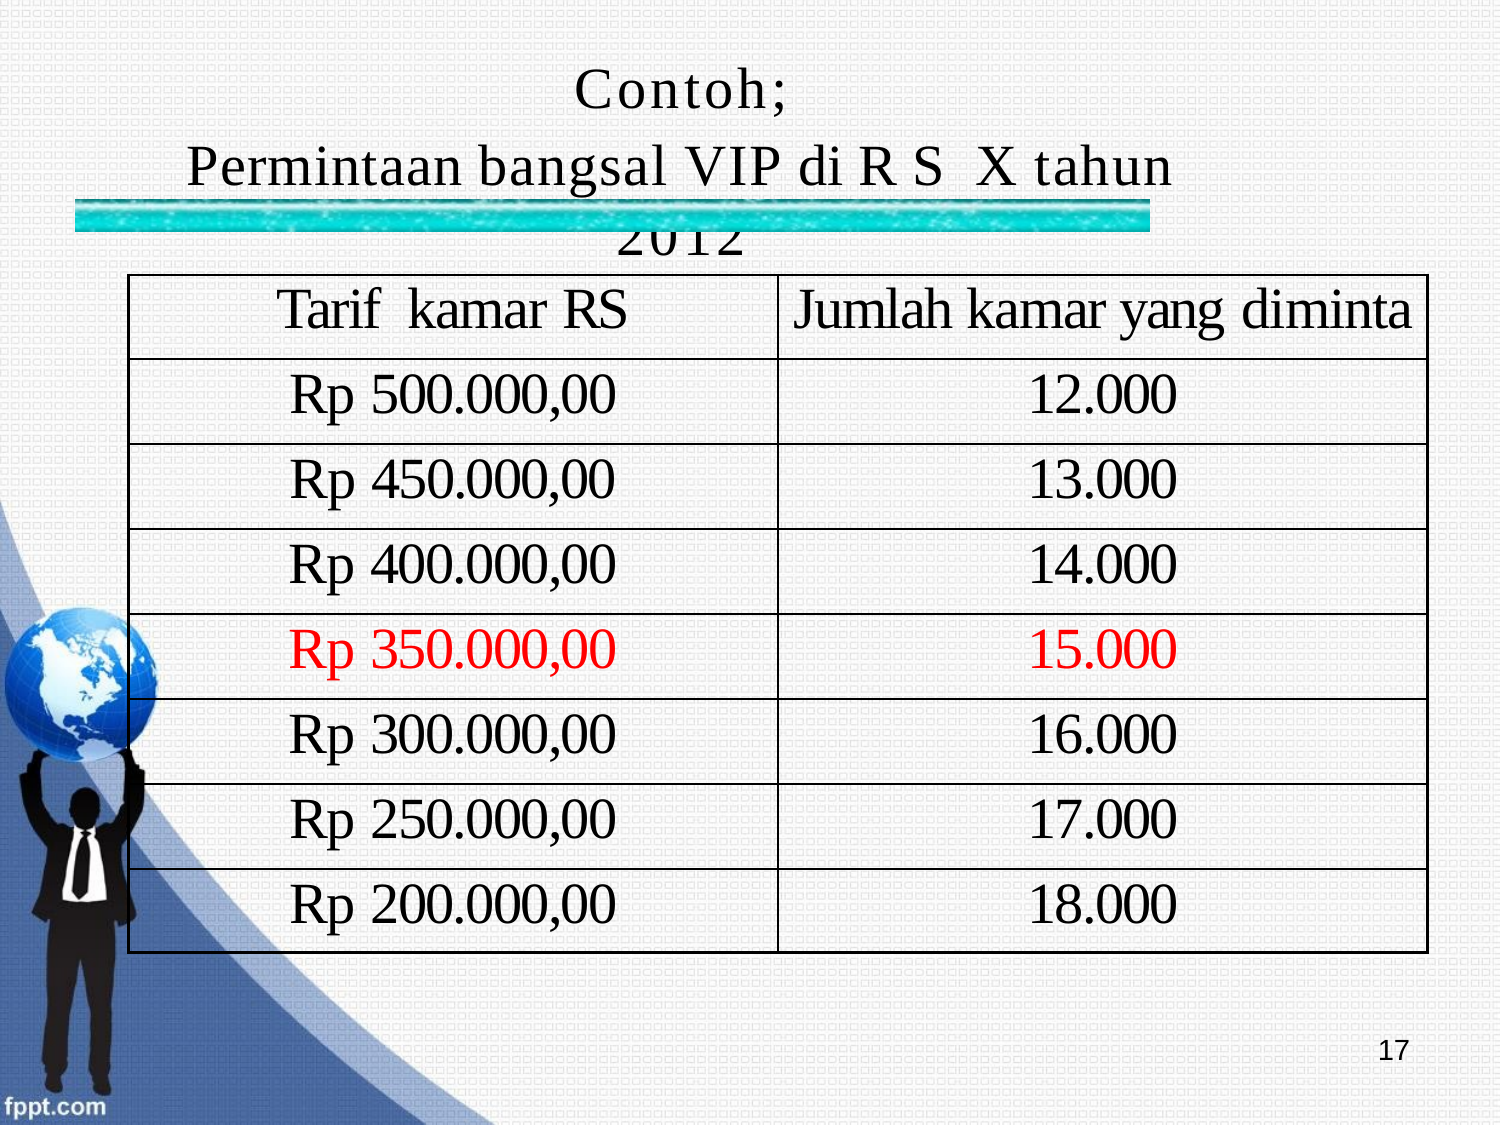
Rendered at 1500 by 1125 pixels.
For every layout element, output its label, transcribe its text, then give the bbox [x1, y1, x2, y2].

table_cell Rp 450.000,00 [130, 445, 777, 528]
table_cell Rp 500.000,00 [130, 360, 777, 443]
table_cell 14.000 [779, 530, 1426, 613]
table_header Jumlah kamar yang diminta [779, 276, 1426, 358]
table_cell 16.000 [779, 700, 1426, 783]
slide_number 17 [1371, 1032, 1417, 1125]
table_cell Rp 300.000,00 [130, 700, 777, 783]
table_cell Rp 200.000,00 [130, 870, 777, 951]
table_header Tarif kamar RS [130, 276, 777, 358]
table_cell 12.000 [779, 360, 1426, 443]
table_cell 13.000 [779, 445, 1426, 528]
title Contoh; Permintaan bangsal VIP di RS X tahun 2012 [117, 40, 1244, 267]
table_cell Rp 350.000,00 [130, 615, 777, 698]
table_cell Rp 250.000,00 [130, 785, 777, 868]
table_cell Rp 400.000,00 [130, 530, 777, 613]
text_box [75, 199, 1150, 232]
table_cell 18.000 [779, 870, 1426, 951]
table_cell 17.000 [779, 785, 1426, 868]
picture [0, 0, 1500, 1125]
table_cell 15.000 [779, 615, 1426, 698]
